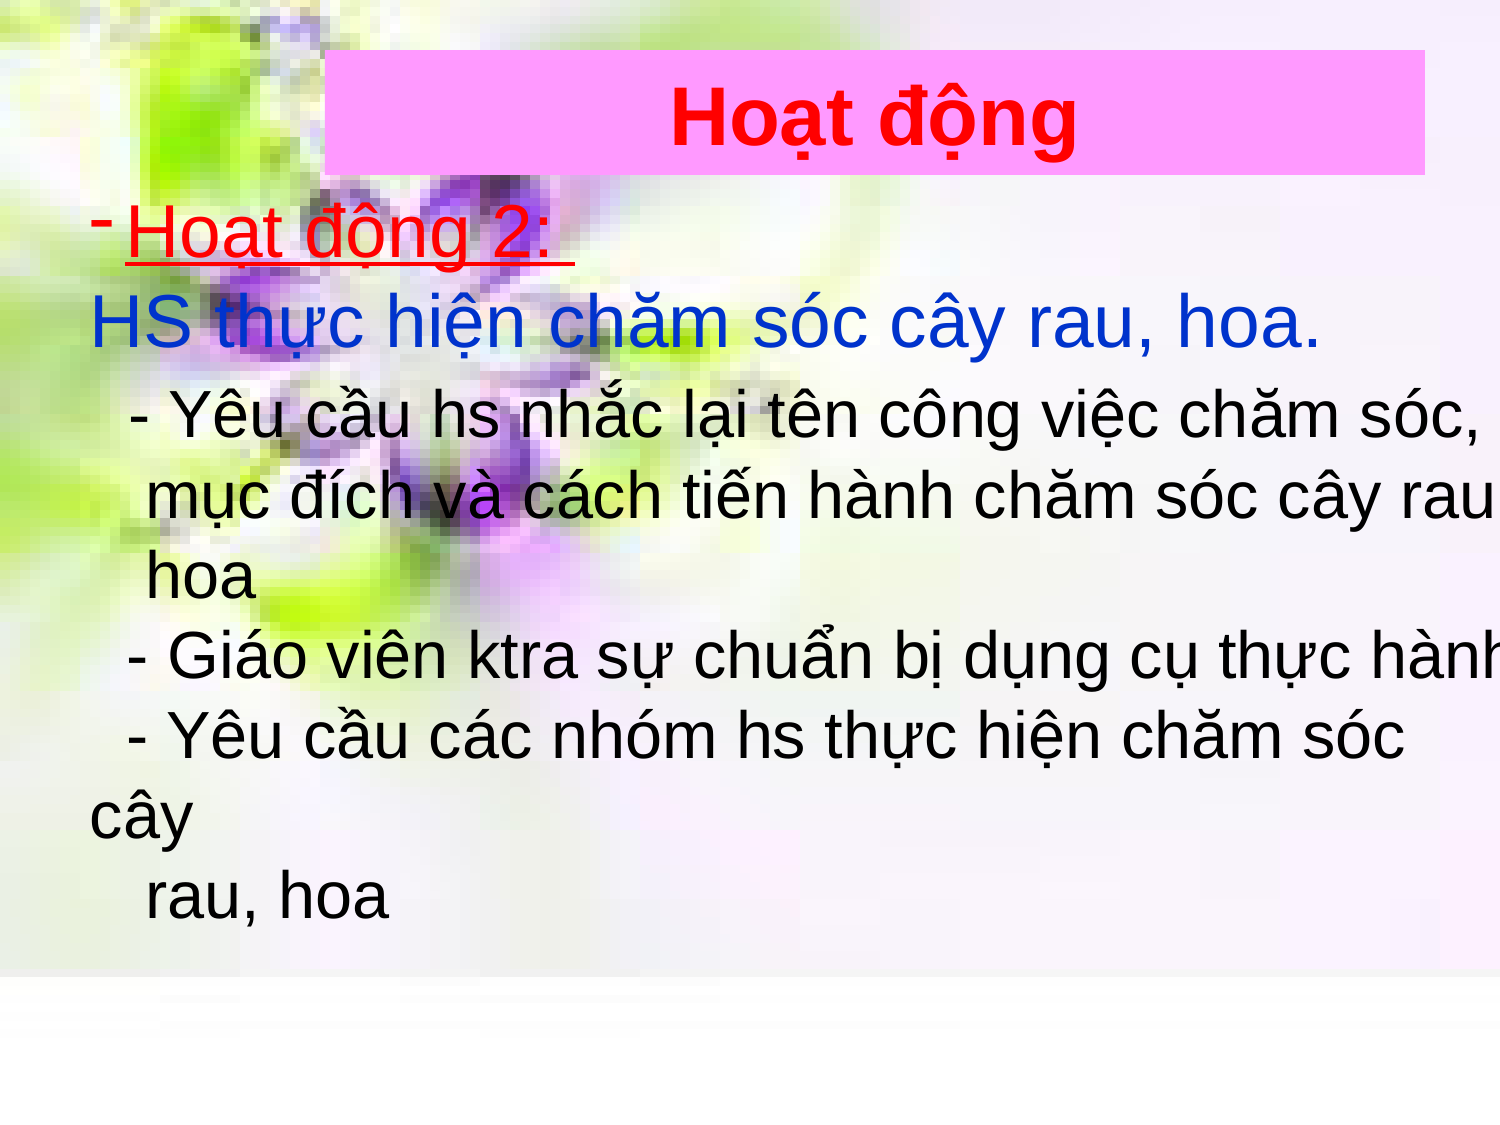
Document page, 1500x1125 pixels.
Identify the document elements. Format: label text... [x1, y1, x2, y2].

title Hoạt động [324, 49, 1426, 174]
text_box Hoạt động 2: HS thực hiện chăm sóc cây rau, hoa. - Yêu cầu hs nhắc lại tên công việc chăm sóc, mục đích và cách tiến hành chăm sóc cây rau, hoa - Giáo viên ktra sự chuẩn bị dụng cụ thực hành - Yêu cầu các nhóm hs thực hiện chăm sóc cây rau, hoa [75, 174, 1500, 1030]
picture [0, 0, 1500, 1125]
